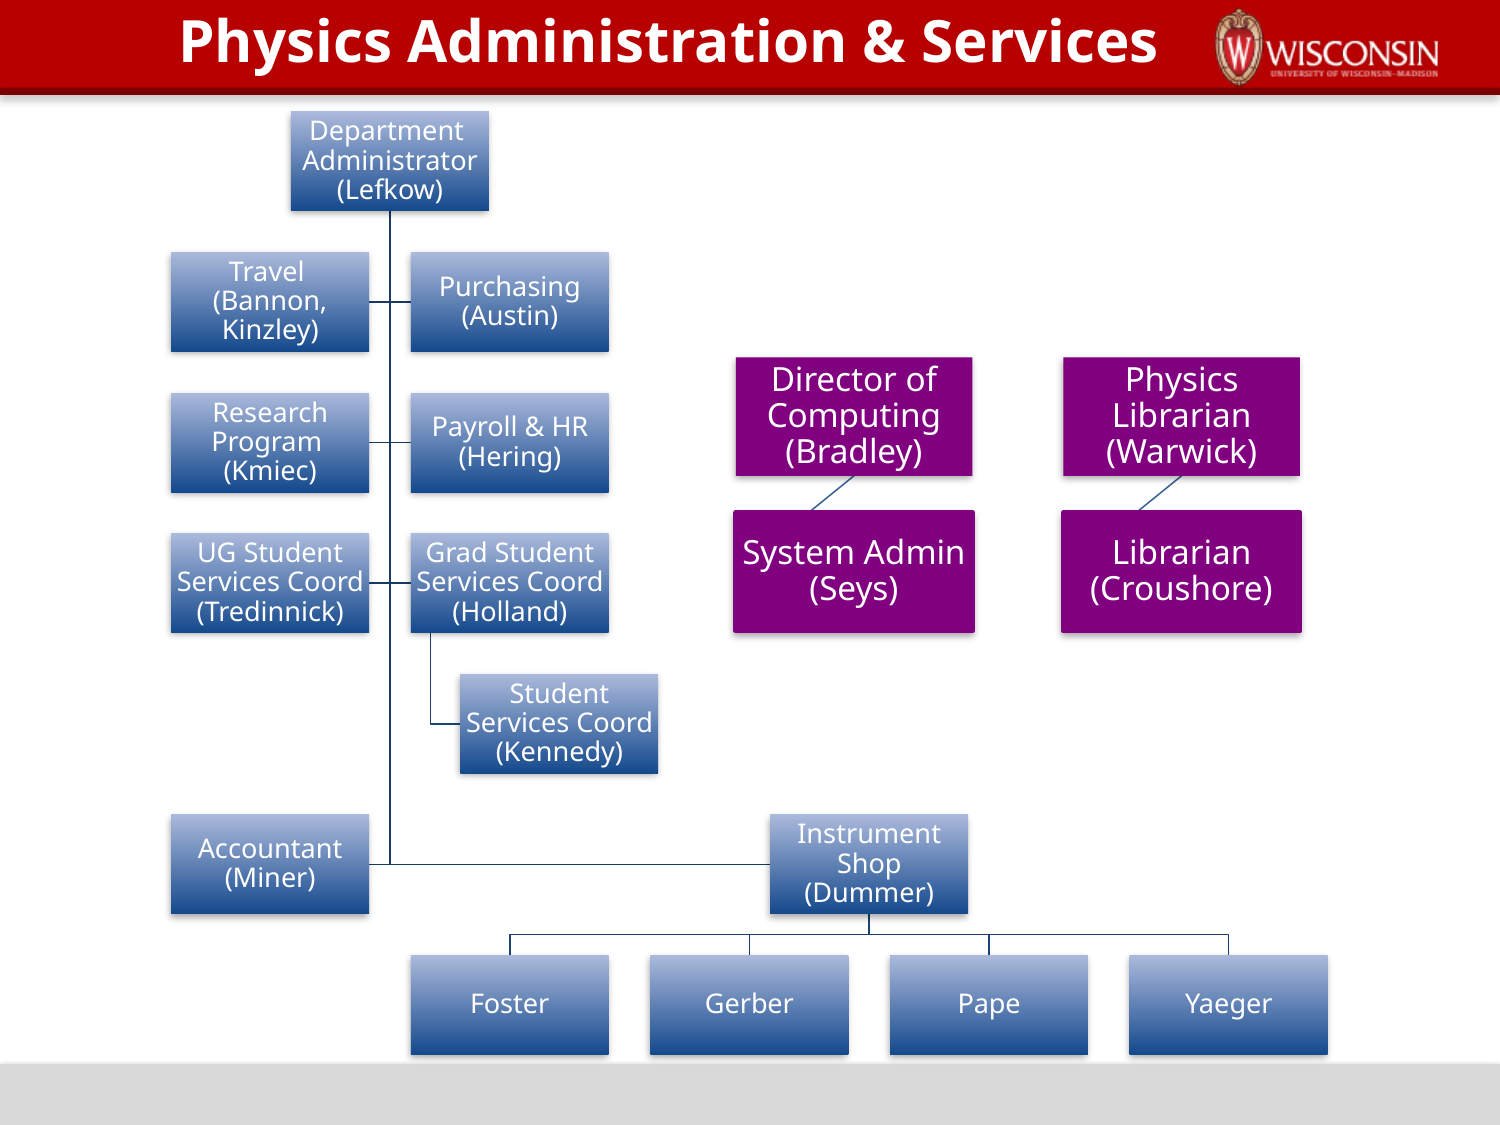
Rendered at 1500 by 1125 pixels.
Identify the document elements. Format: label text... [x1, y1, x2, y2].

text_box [1063, 357, 1301, 632]
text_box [735, 357, 973, 632]
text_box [32, 111, 1466, 1055]
title Physics Administration & Services [75, 3, 1264, 111]
